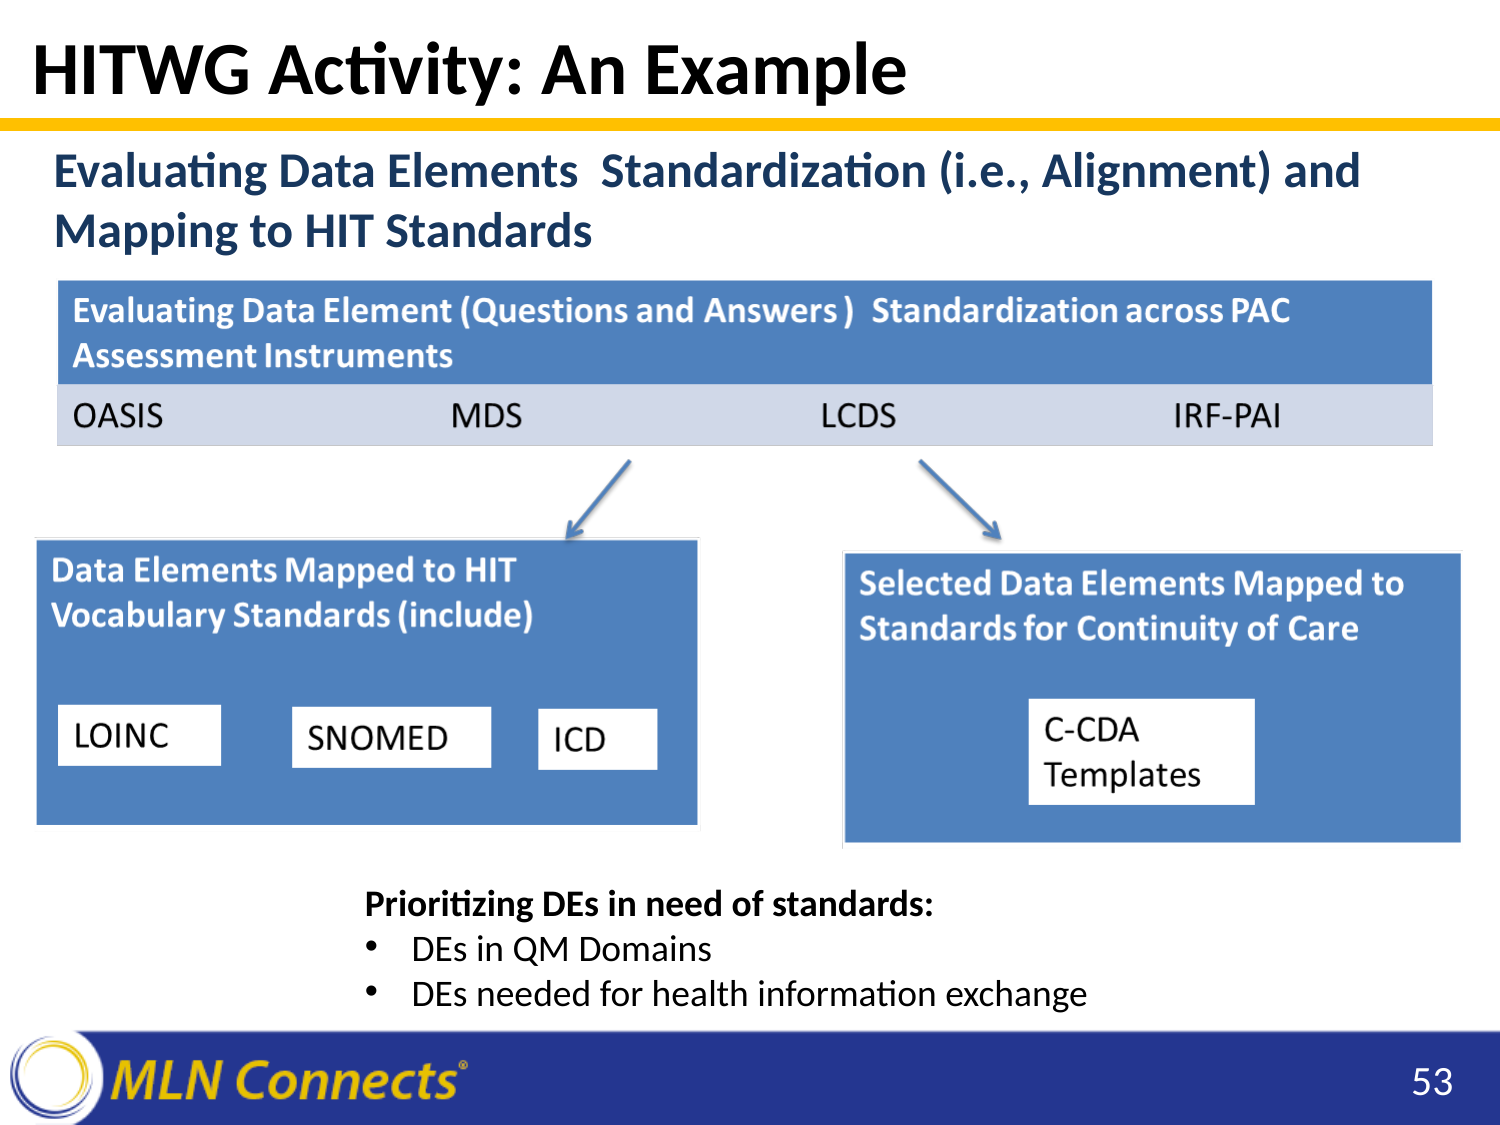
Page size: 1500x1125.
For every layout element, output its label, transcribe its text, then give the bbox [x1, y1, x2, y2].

text_box Evaluating Data Elements Standardization (i.e., Alignment) and Mapping to HIT Standards [39, 130, 1465, 266]
text_box Prioritizing DEs in need of standards: DEs in QM Domains DEs needed for health information exchange [349, 871, 1263, 1021]
picture [0, 0, 1500, 118]
picture [0, 131, 1500, 1125]
text_box 53 [1118, 1049, 1469, 1109]
title HITWG Activity: An Example [17, 11, 1481, 122]
